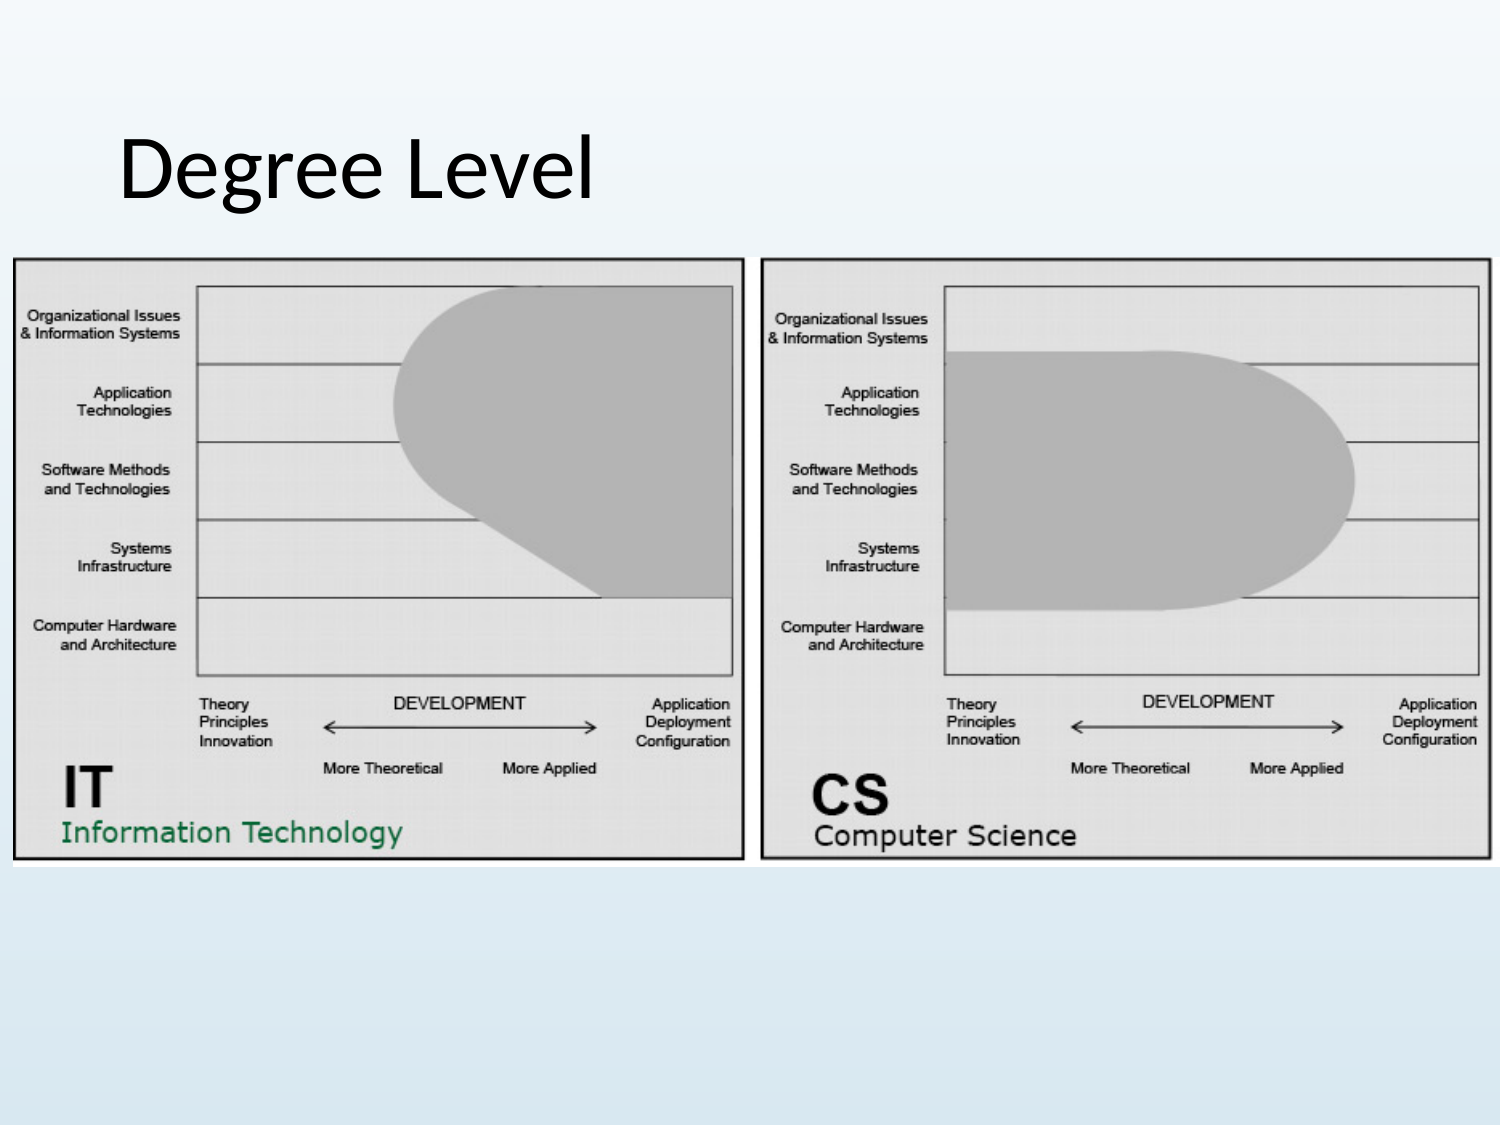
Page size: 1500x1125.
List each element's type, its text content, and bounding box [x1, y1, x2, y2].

picture [13, 257, 1500, 867]
title Degree Level [103, 59, 1397, 257]
